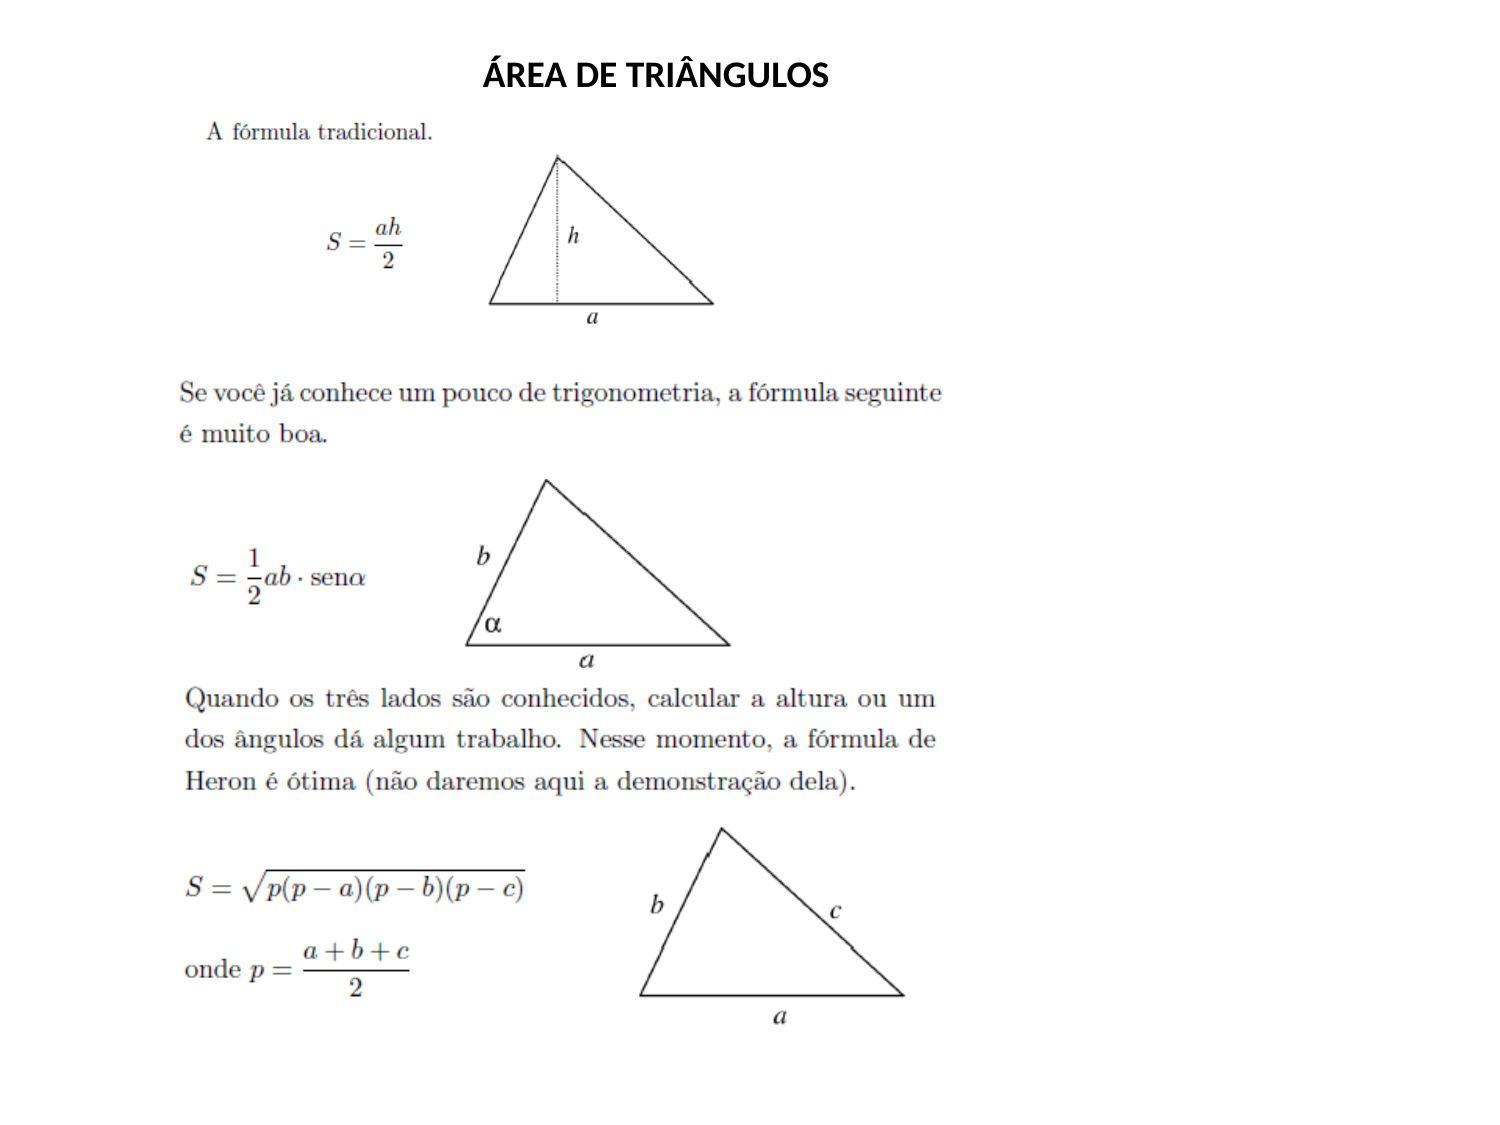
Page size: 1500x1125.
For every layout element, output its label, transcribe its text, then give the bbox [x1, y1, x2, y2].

text_box ÁREA DE TRIÂNGULOS [468, 42, 845, 103]
picture [194, 101, 765, 350]
picture [88, 373, 986, 1065]
